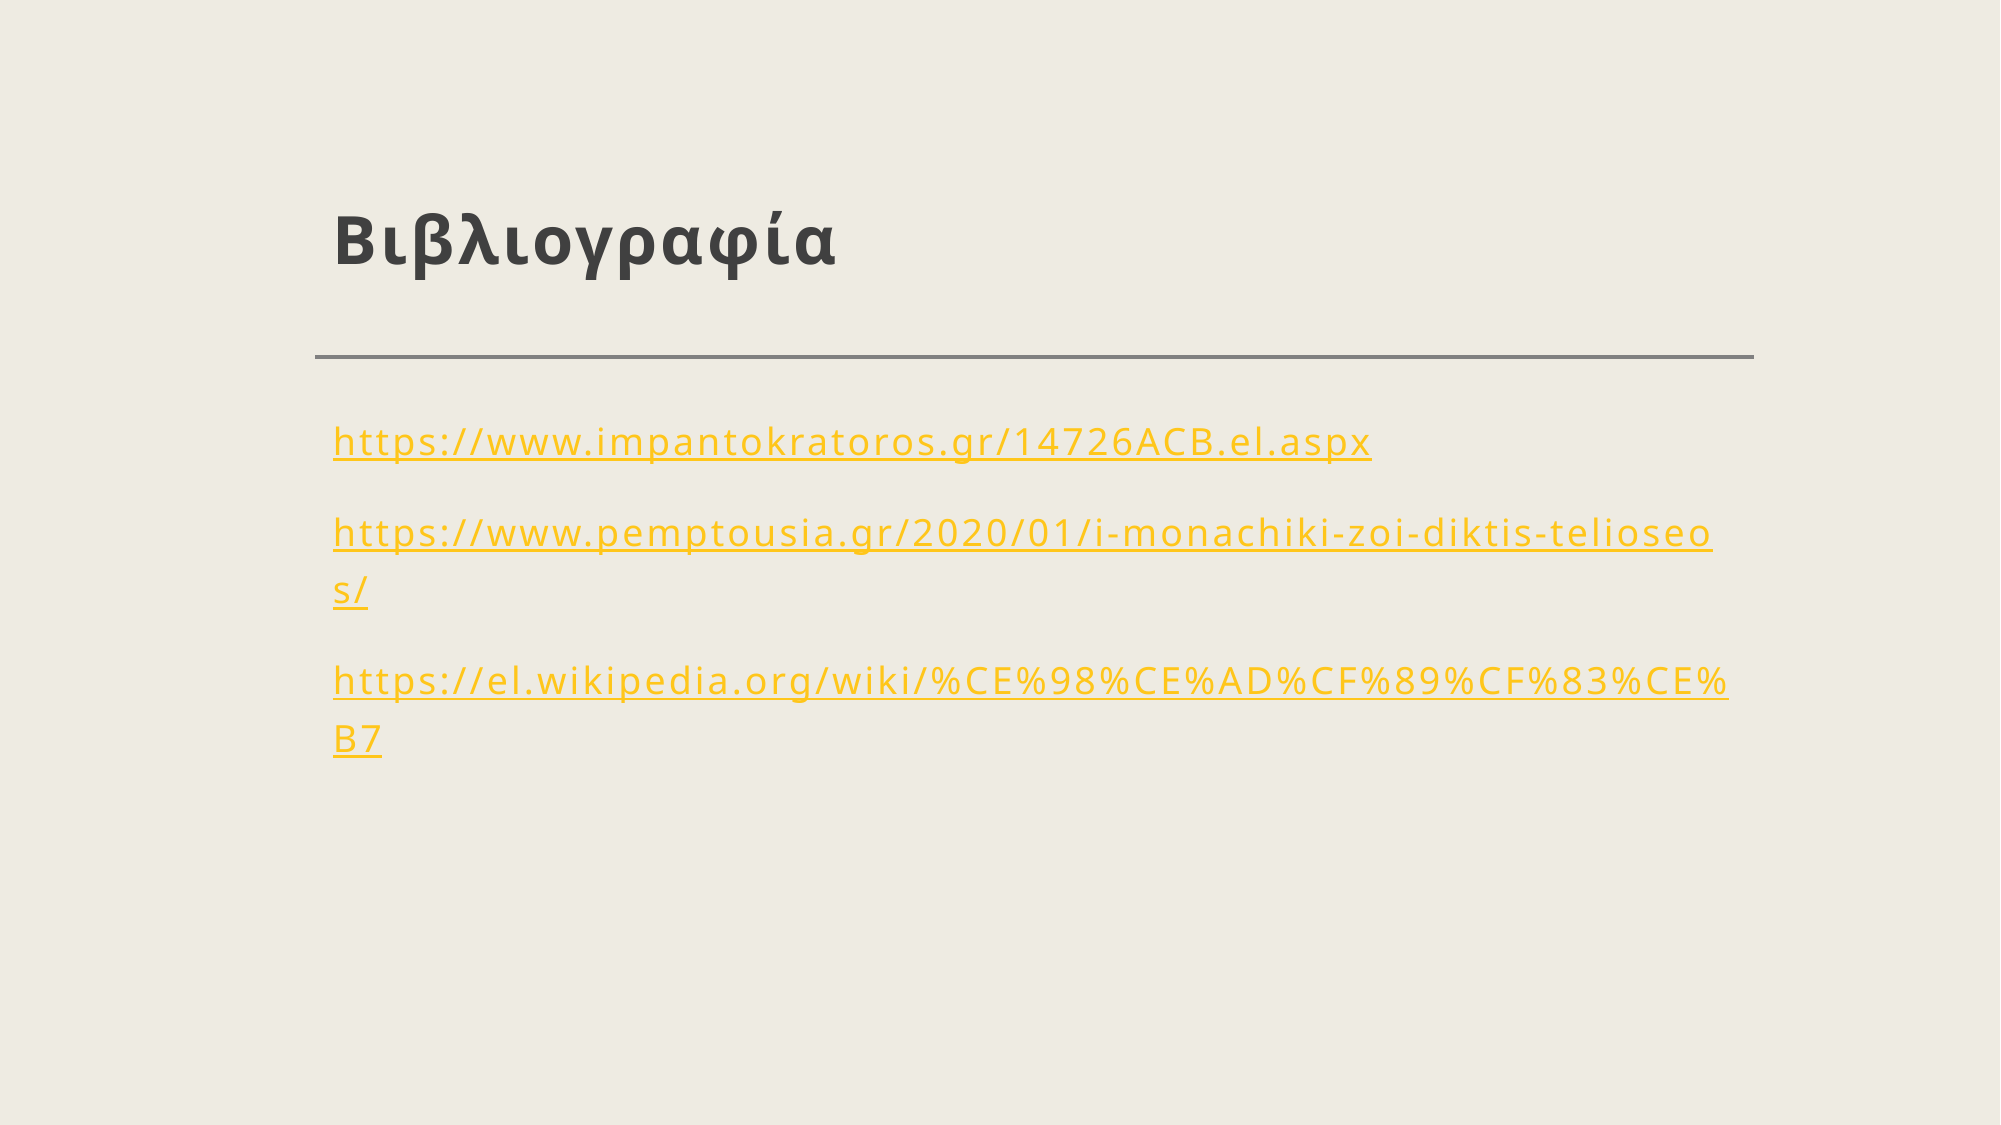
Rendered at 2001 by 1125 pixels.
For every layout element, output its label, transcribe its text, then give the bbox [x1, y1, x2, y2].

list https://www.impantokratoros.gr/14726ACB.el.aspx https://www.pemptousia.gr/2020/01/i-monachiki-zoi-diktis-telioseos/ https://el.wikipedia.org/wiki/%CE%98%CE%AD%CF%89%CF%83%CE%B7 [315, 379, 1754, 979]
title Βιβλιογραφία [315, 72, 1754, 294]
